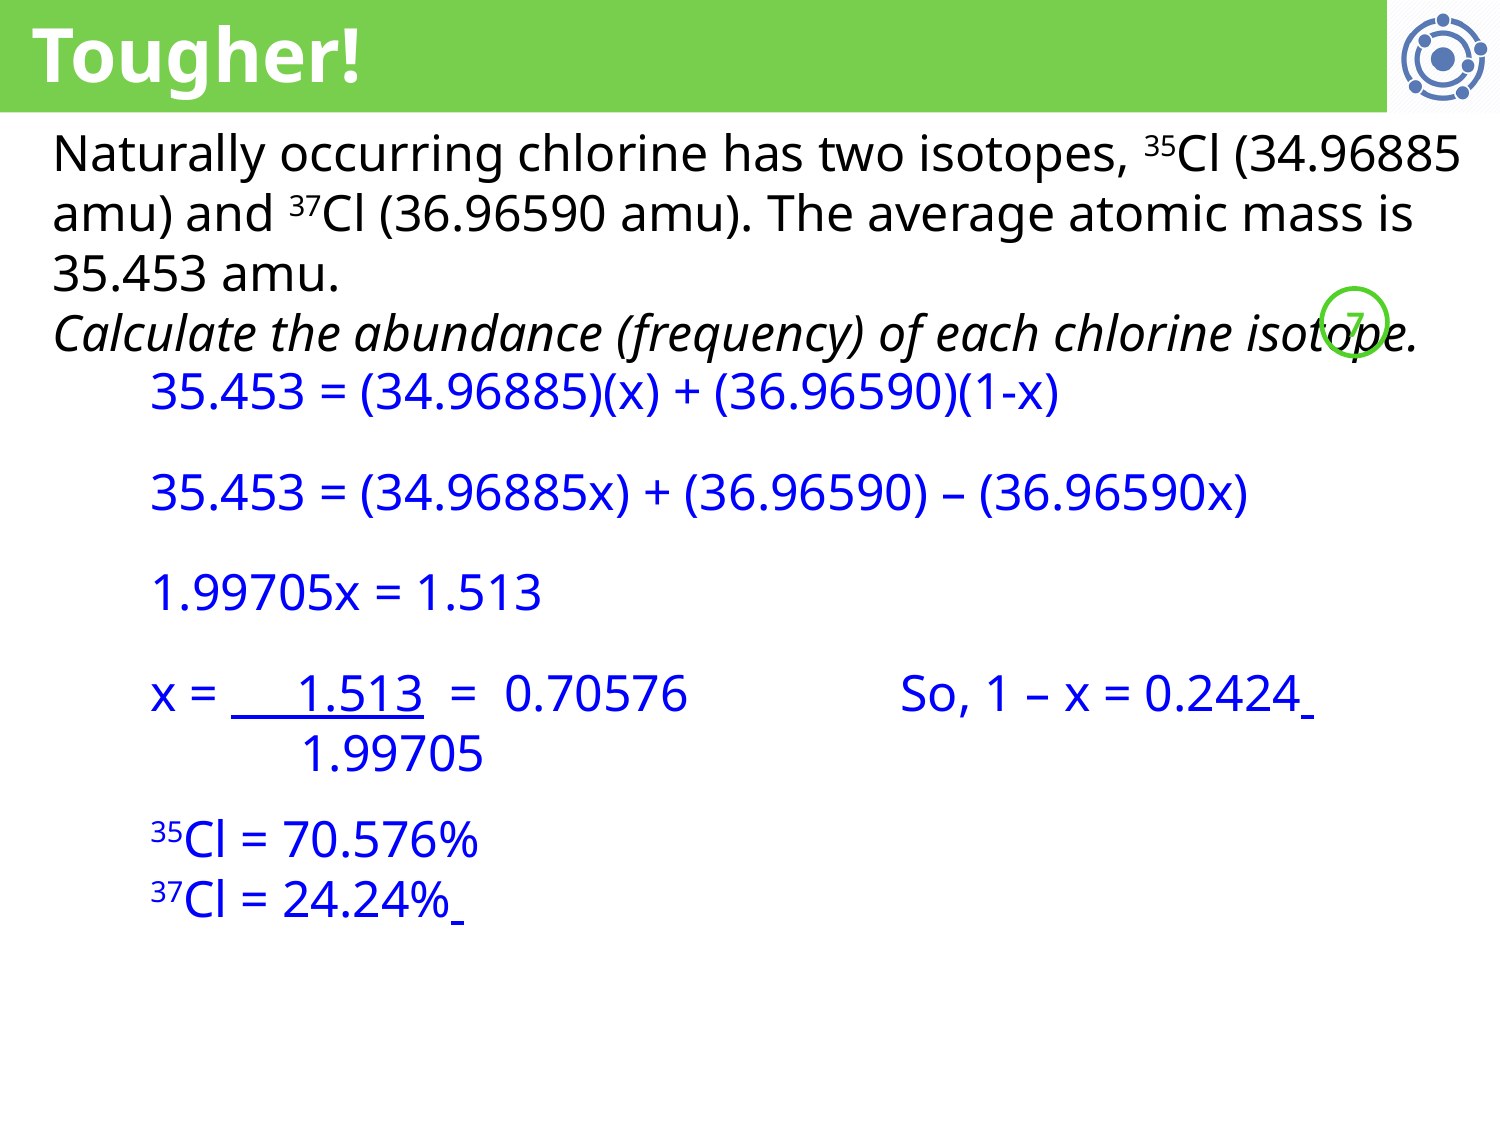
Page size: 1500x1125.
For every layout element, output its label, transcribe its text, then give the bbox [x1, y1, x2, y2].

text_box Tougher! [17, 0, 378, 105]
text_box 35.453 = (34.96885)(x) + (36.96590)(1-x) [135, 352, 1456, 427]
text_box 35.453 = (34.96885x) + (36.96590) – (36.96590x) [135, 452, 1456, 528]
text_box 7 [1321, 287, 1388, 357]
text_box 35Cl = 70.576% 37Cl = 24.24% [135, 800, 1456, 935]
text_box 1.99705x = 1.513 [135, 553, 1456, 629]
picture [1387, 0, 1500, 114]
text_box [0, 0, 1387, 113]
text_box Naturally occurring chlorine has two isotopes, 35Cl (34.96885 amu) and 37Cl (36.96590 amu). The average atomic mass is 35.453 amu. Calculate the abundance (frequency) of each chlorine isotope. [37, 113, 1487, 369]
text_box x = 1.513 = 0.70576 So, 1 – x = 0.2424 1.99705 [135, 654, 1456, 789]
